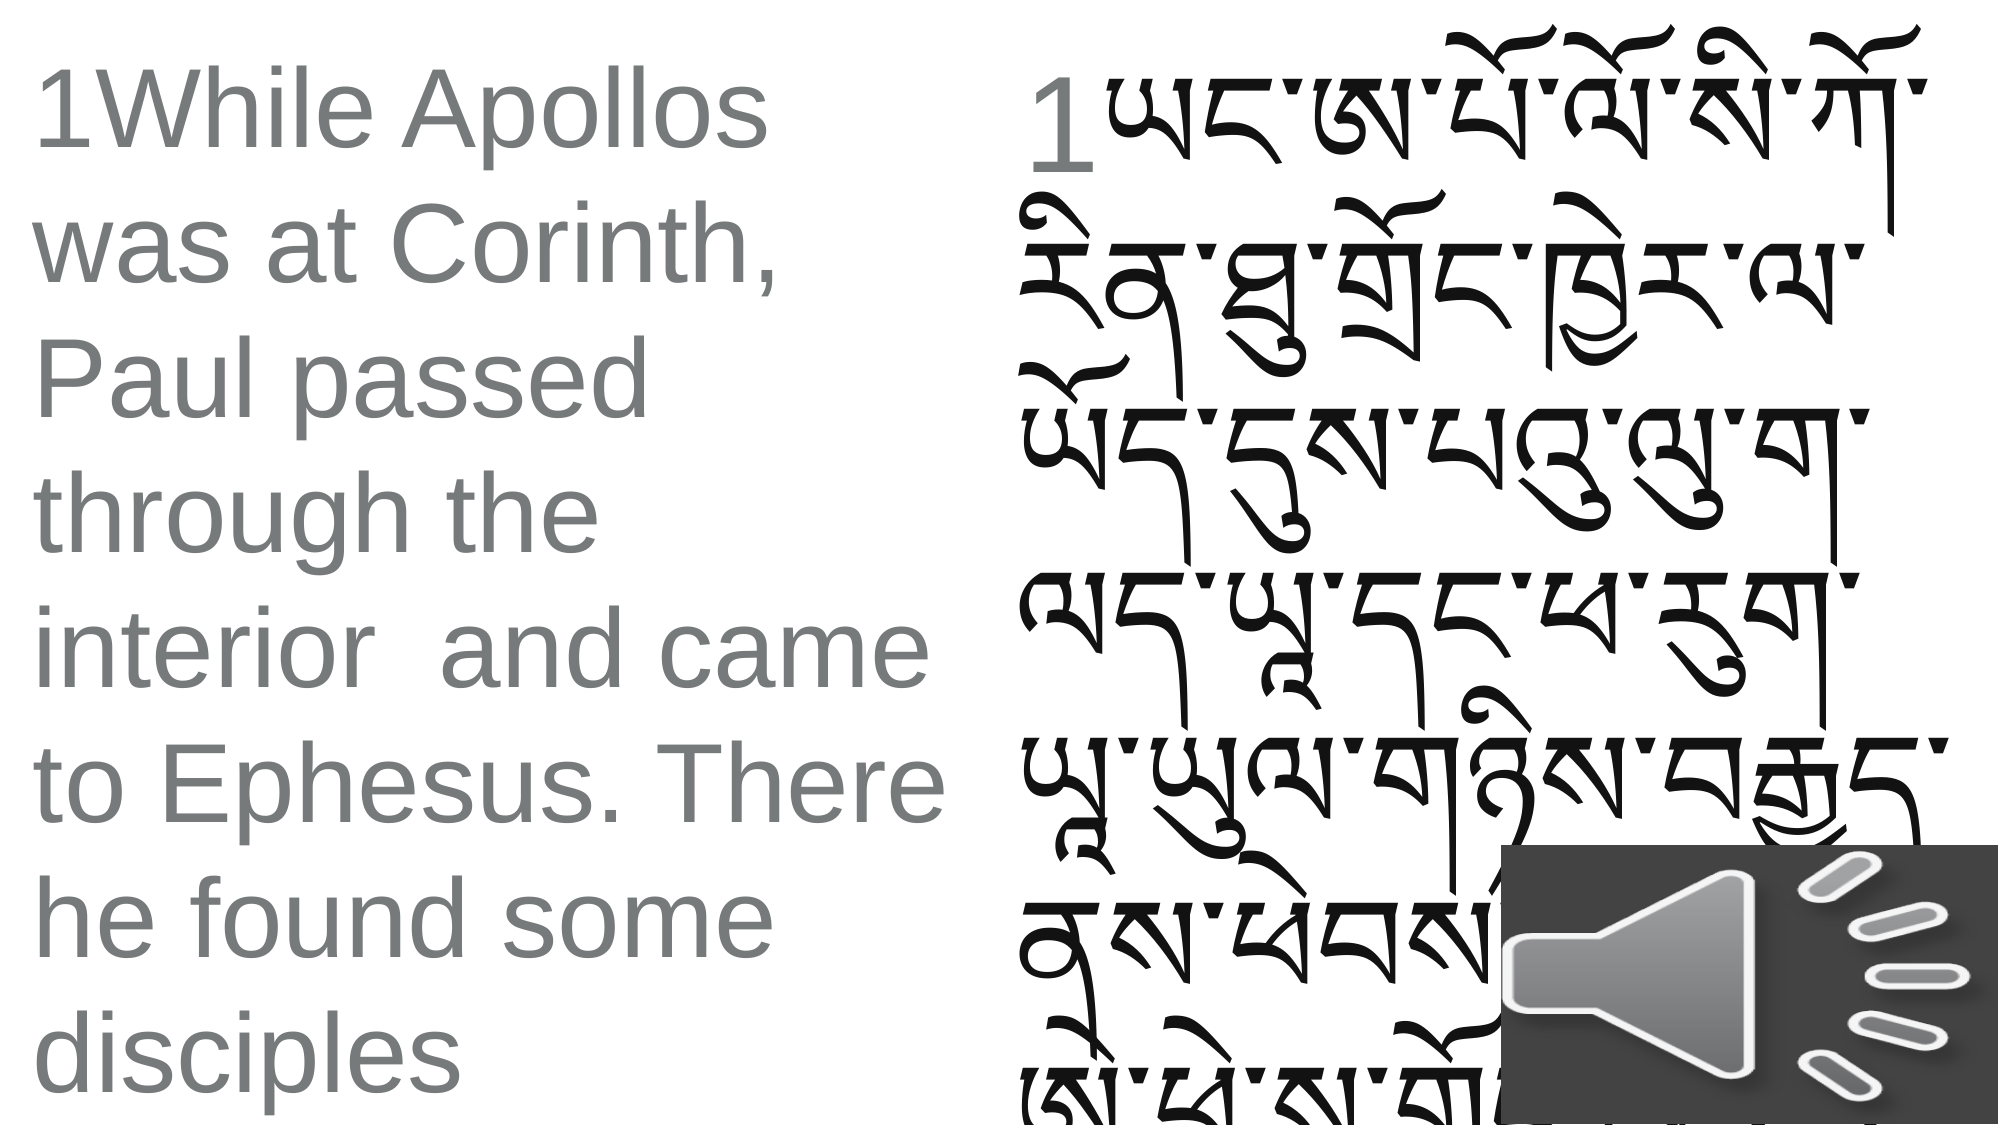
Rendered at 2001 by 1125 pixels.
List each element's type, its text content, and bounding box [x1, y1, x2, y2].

text_box 1ཡང་ཨ་པོ་ལོ་སི་ཀོ་རིན་ཐུ་གྲོང་ཁྱེར་ལ་ཡོད་དུས་པའུ་ལུ་ག་ལད་ཡཱ་དང་ཕ་རུག་ཡཱ་ཡུལ་གཉིས་བརྒྱུད་ནས་ཕེབས་པ་དང༌། ཨེ་ཕེ་སུ་གྲོང་ཁྱེར་དུ་སླེབས་ནས་ཉེ་གནས་ཁ་ཅིག་དང་ཕྲད། [999, 27, 2000, 1104]
picture [1500, 843, 2000, 1125]
text_box 1While Apollos was at Corinth, Paul passed through the interior and came to Ephesus. There he found some disciples [18, 27, 973, 1104]
